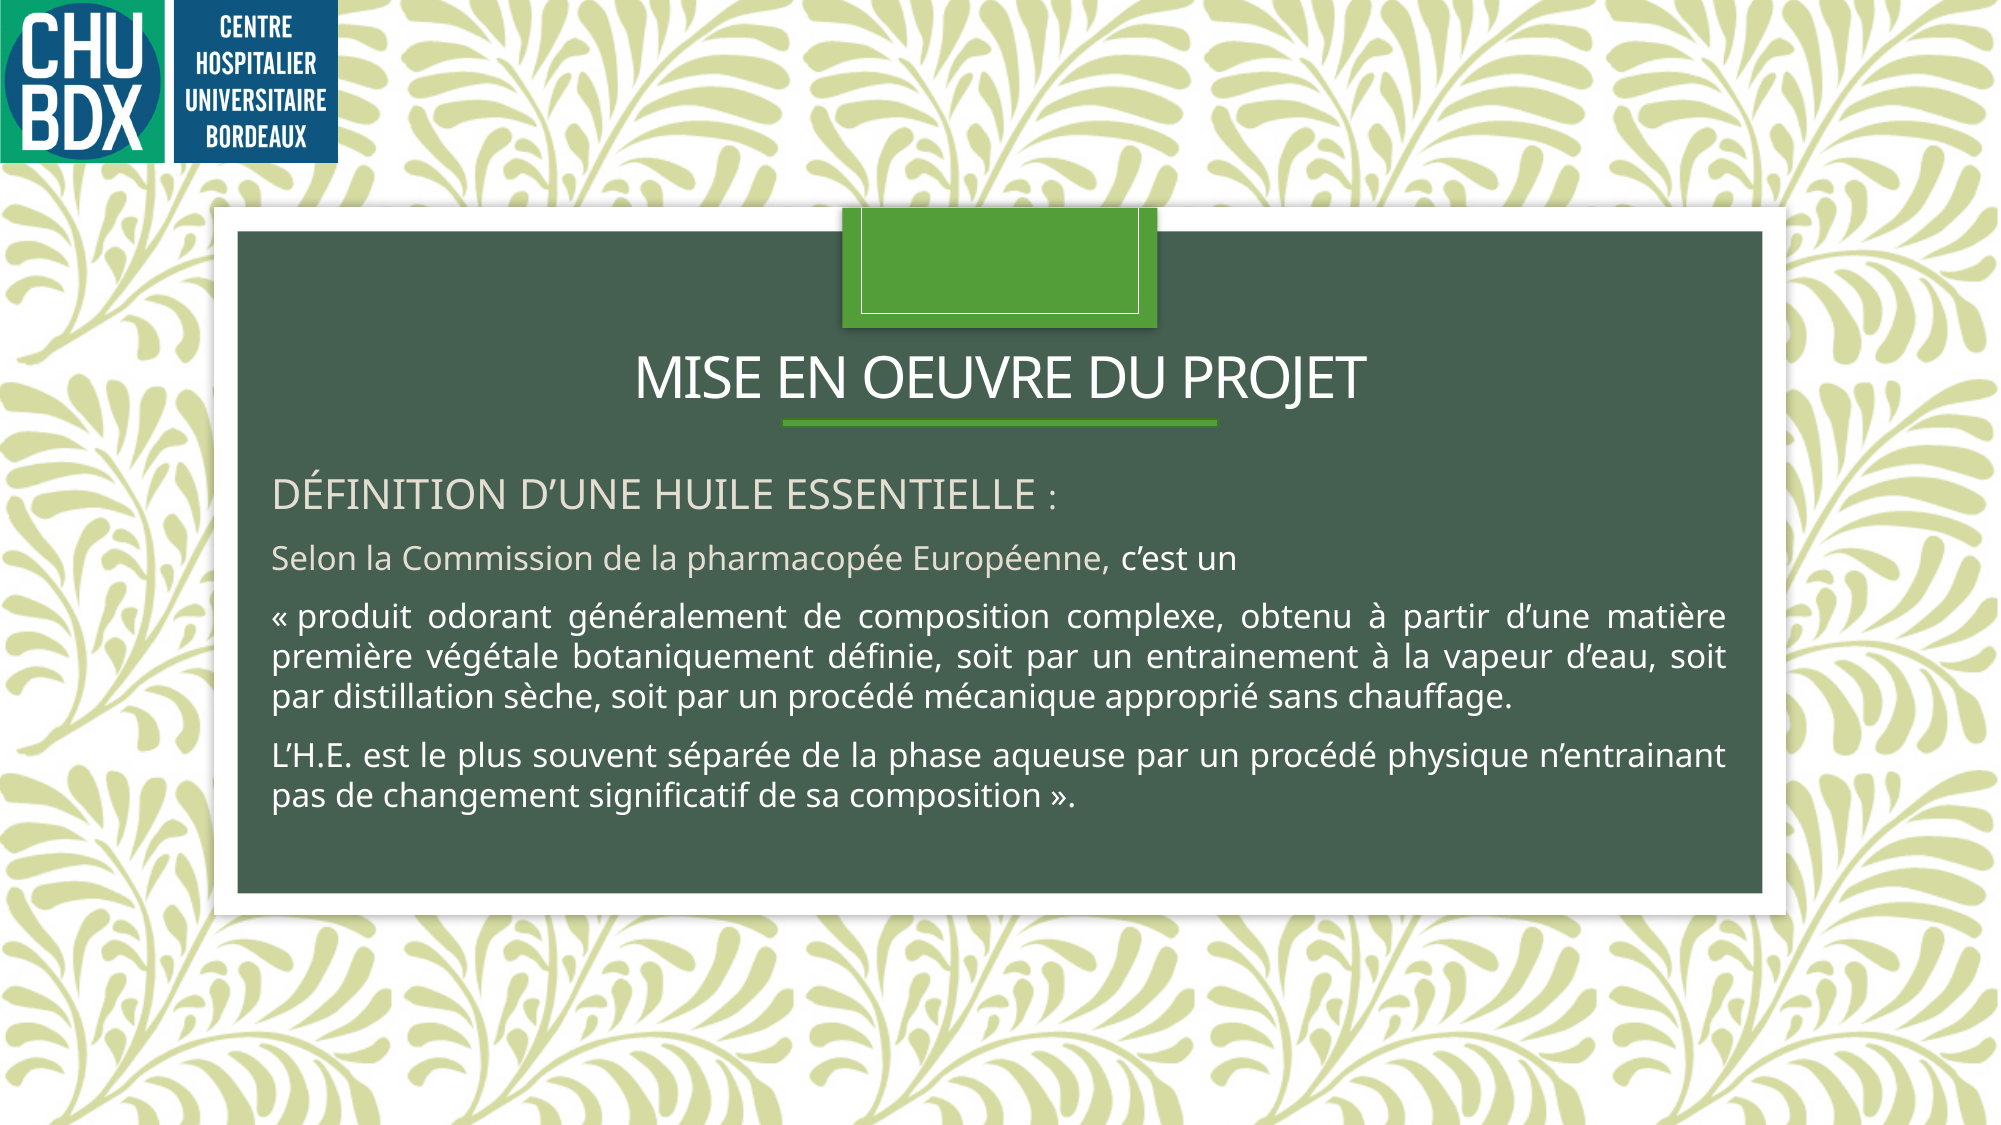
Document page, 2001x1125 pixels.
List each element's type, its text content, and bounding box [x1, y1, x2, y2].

list DÉFINITION D’UNE HUILE ESSENTIELLE : Selon la Commission de la pharmacopée Européenne, c’est un « produit odorant généralement de composition complexe, obtenu à partir d’une matière première végétale botaniquement définie, soit par un entrainement à la vapeur d’eau, soit par distillation sèche, soit par un procédé mécanique approprié sans chauffage. L’H.E. est le plus souvent séparée de la phase aqueuse par un procédé physique n’entrainant pas de changement significatif de sa composition ». [256, 460, 1745, 885]
text_box [781, 418, 1219, 428]
picture [0, 0, 338, 163]
title Mise en OEUVRE du projet [256, 343, 1745, 420]
